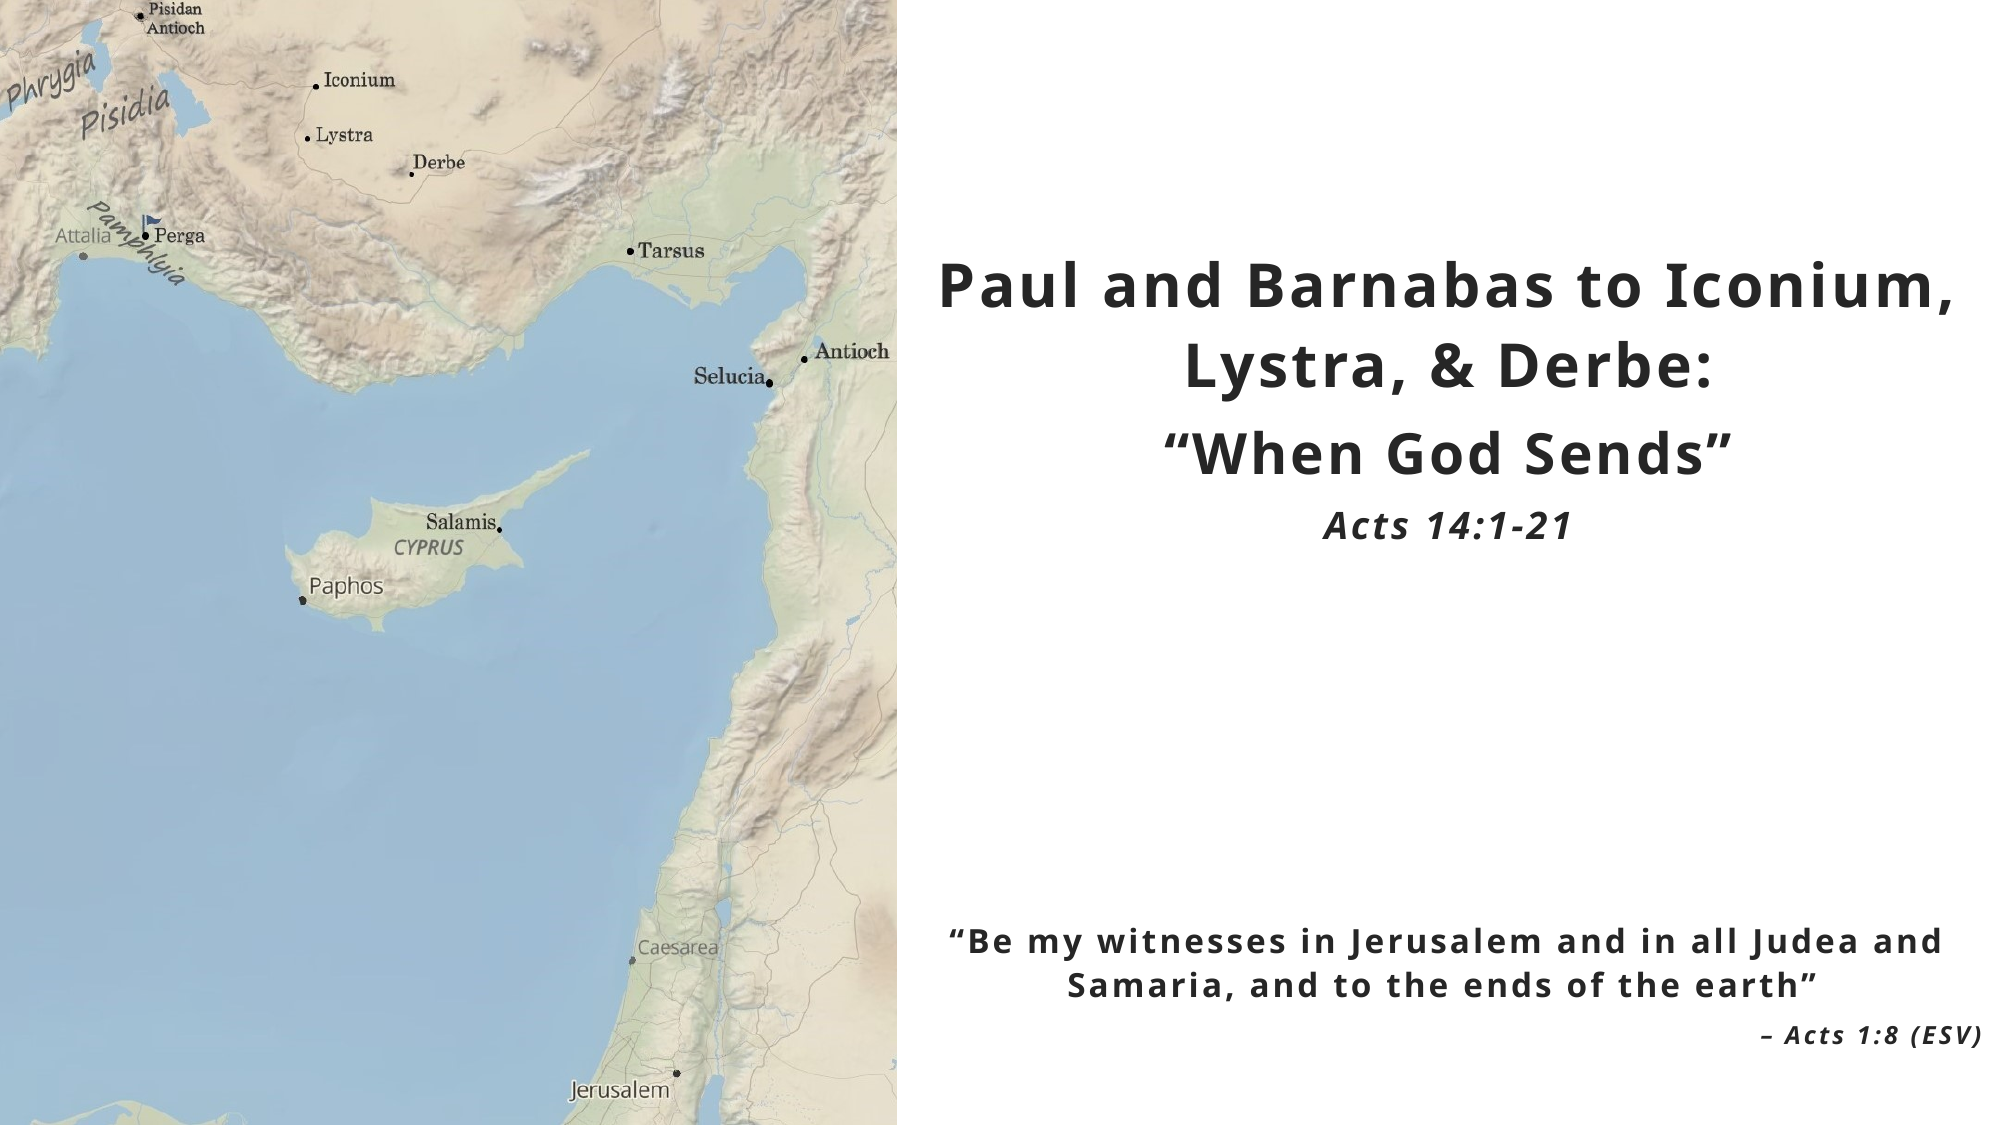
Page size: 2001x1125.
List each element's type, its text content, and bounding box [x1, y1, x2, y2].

picture [0, 0, 897, 1125]
text_box Paul and Barnabas to Iconium, Lystra, & Derbe: “When God Sends” Acts 14:1-21 [897, 218, 2000, 563]
text_box “Be my witnesses in Jerusalem and in all Judea and Samaria, and to the ends of the earth” – Acts 1:8 (ESV) [897, 873, 2000, 1064]
